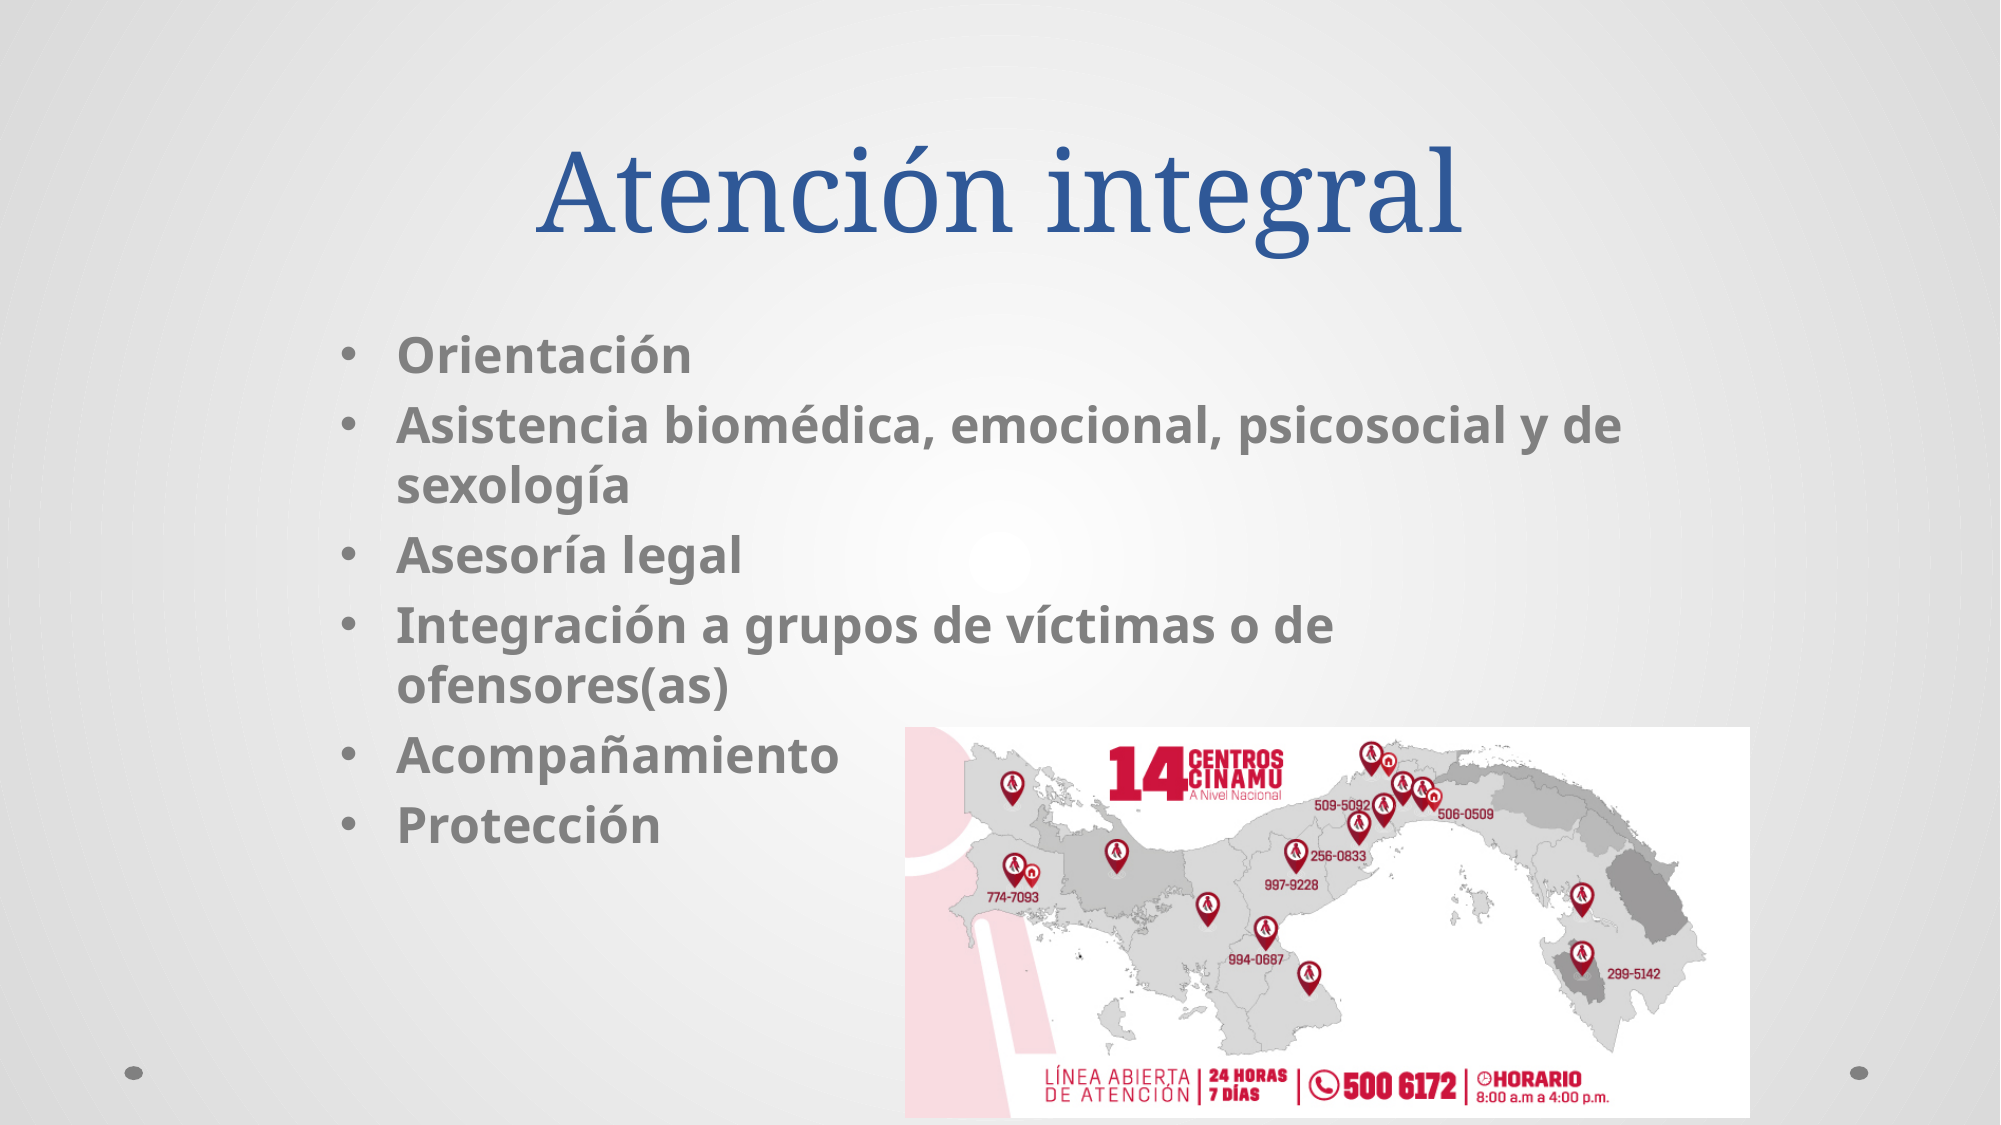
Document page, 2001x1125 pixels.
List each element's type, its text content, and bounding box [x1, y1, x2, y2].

list Orientación Asistencia biomédica, emocional, psicosocial y de sexología Asesoría legal Integración a grupos de víctimas o de ofensores(as) Acompañamiento Protección [324, 316, 1675, 1059]
picture [905, 726, 1751, 1118]
title Atención integral [99, 0, 1900, 263]
